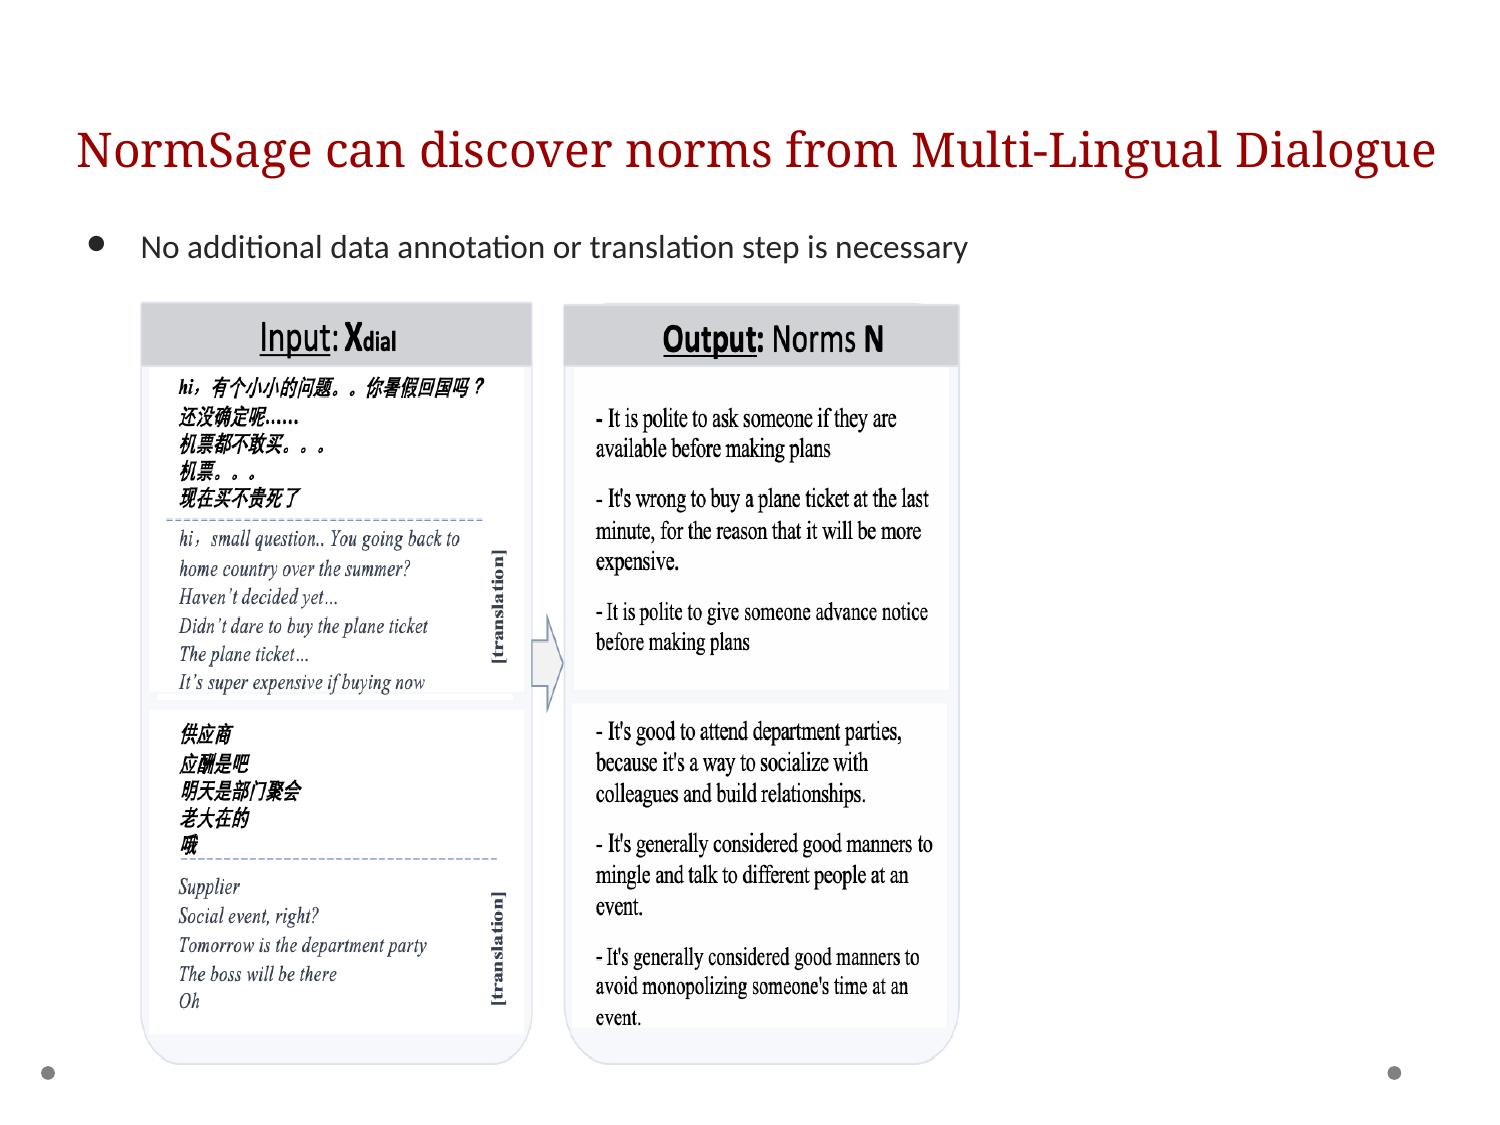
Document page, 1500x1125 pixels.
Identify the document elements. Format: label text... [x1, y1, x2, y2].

title NormSage can discover norms from Multi-Lingual Dialogue [65, 59, 1500, 173]
picture [112, 288, 983, 1084]
text_box No additional data annotation or translation step is necessary [50, 204, 1283, 281]
